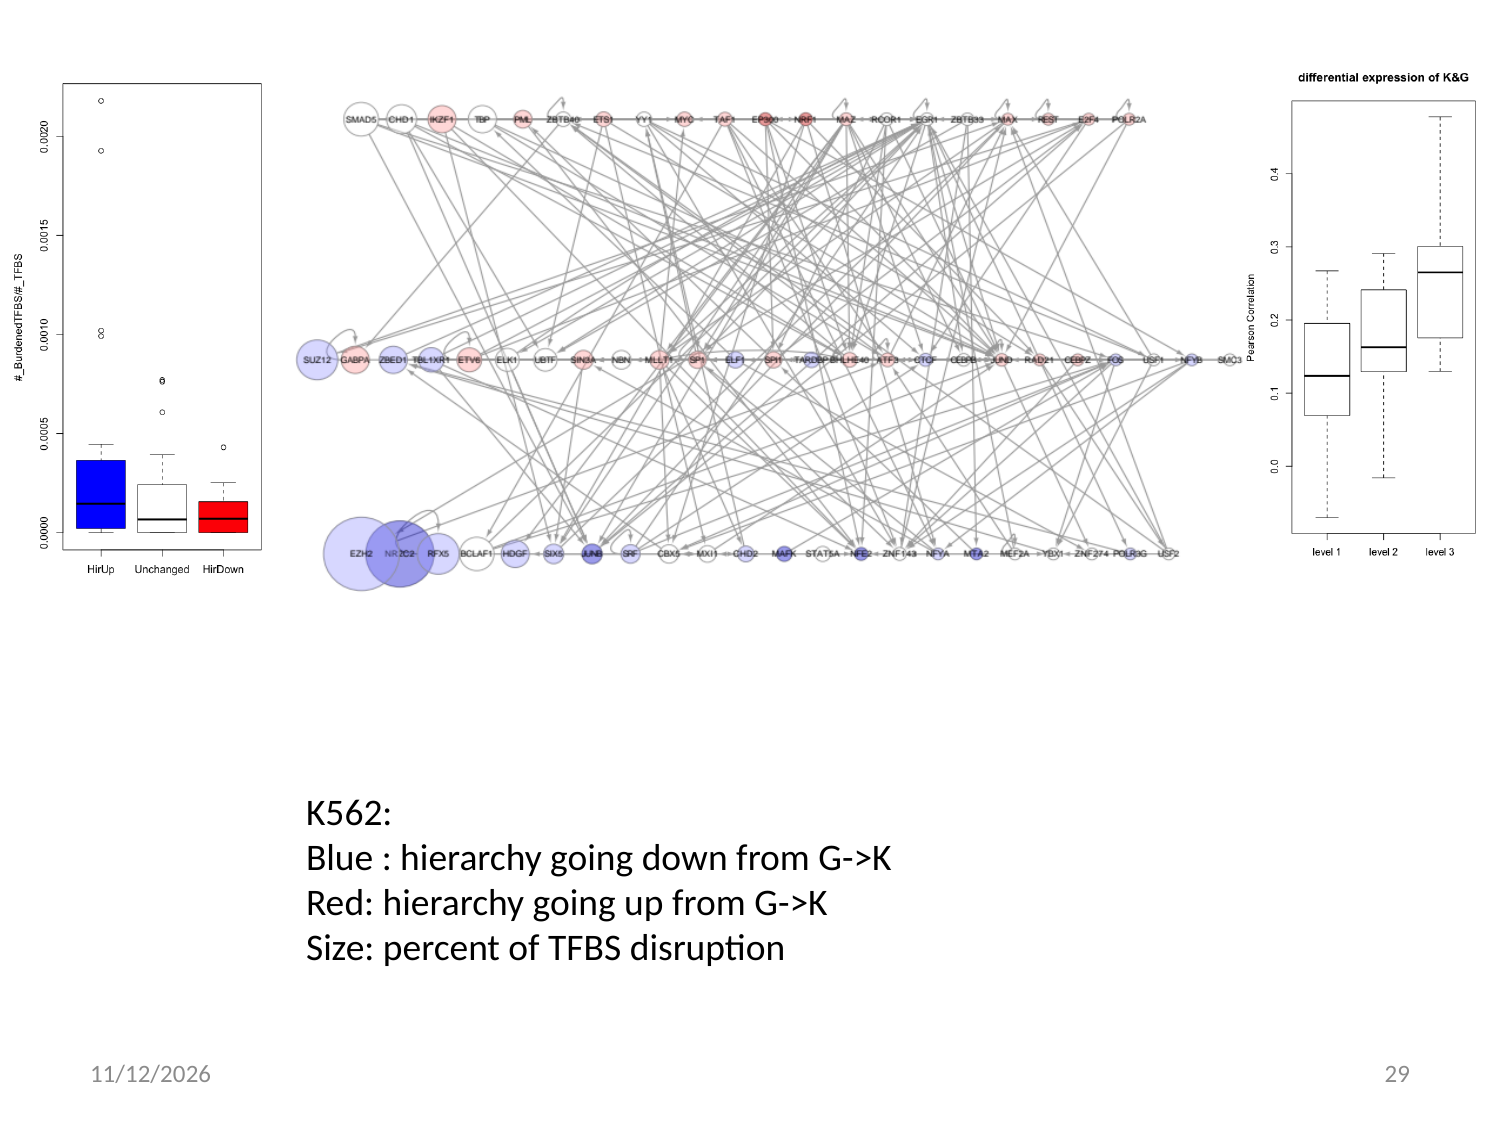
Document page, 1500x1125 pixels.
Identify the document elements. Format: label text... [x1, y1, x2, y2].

text_box K562: Blue : hierarchy going down from G->K Red: hierarchy going up from G->K Size: percent of TFBS disruption [291, 780, 908, 976]
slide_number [75, 1042, 425, 1103]
slide_number 29 [1074, 1042, 1425, 1103]
picture [10, 31, 1500, 616]
